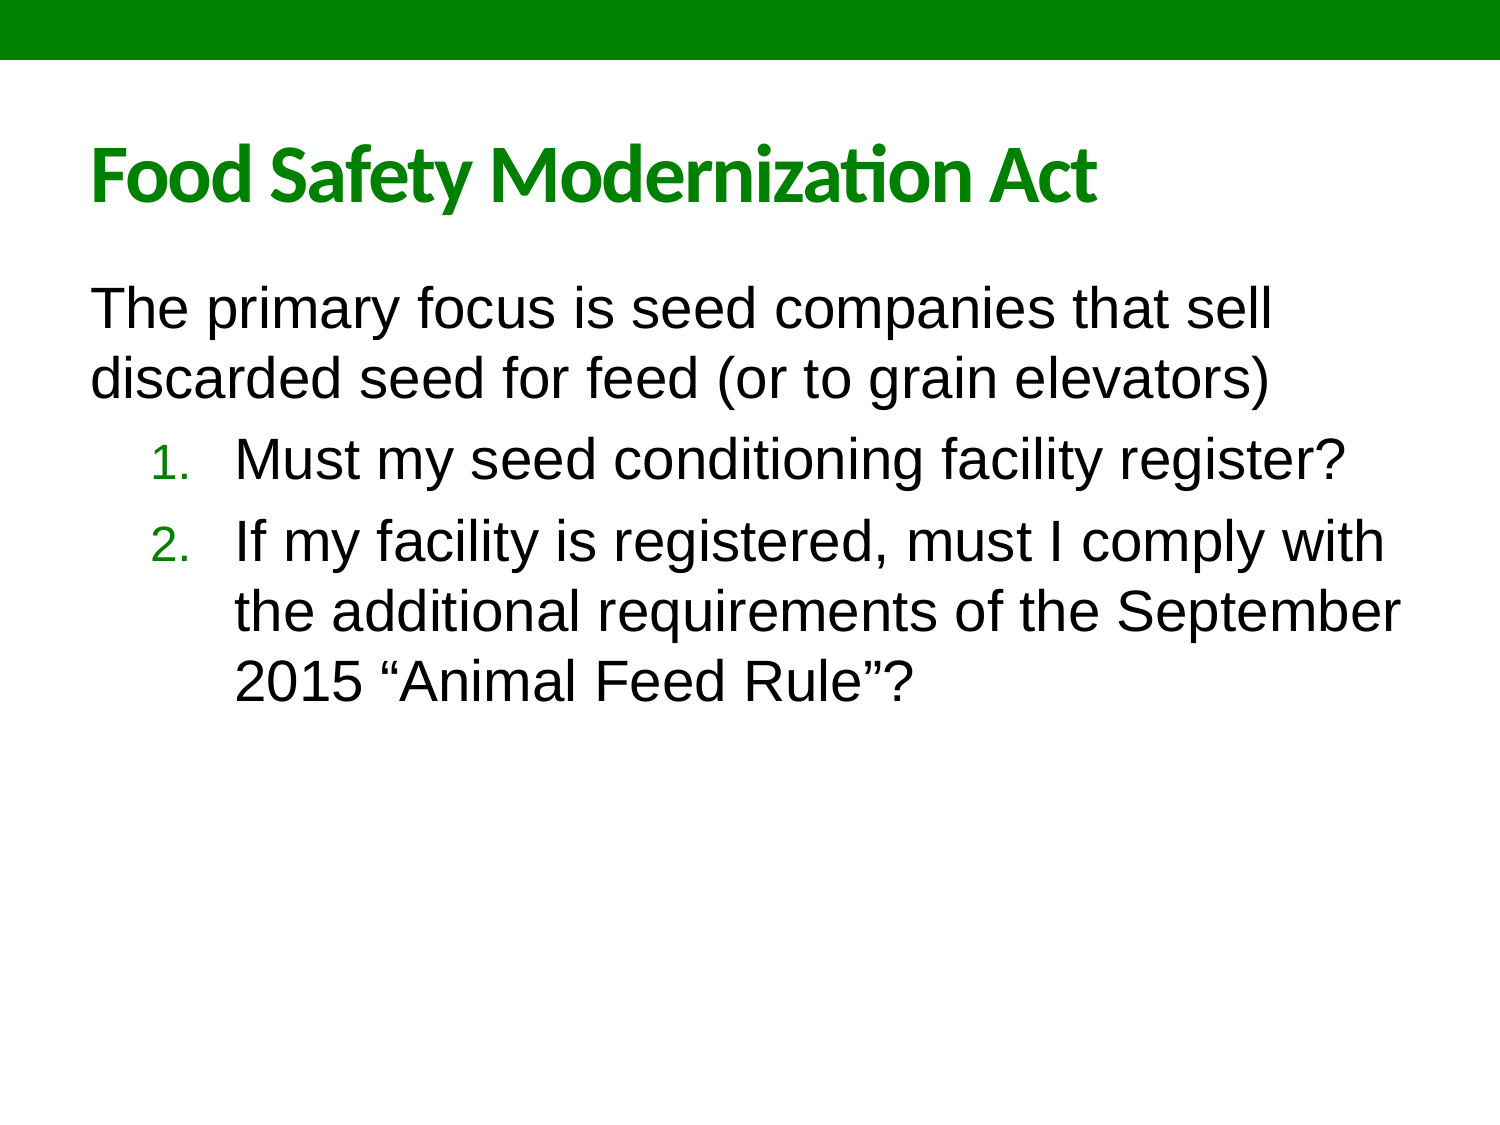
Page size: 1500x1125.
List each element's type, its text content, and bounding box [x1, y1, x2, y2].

title Food Safety Modernization Act [75, 87, 1425, 250]
list The primary focus is seed companies that sell discarded seed for feed (or to grain elevators) Must my seed conditioning facility register? If my facility is registered, must I comply with the additional requirements of the September 2015 “Animal Feed Rule”? [75, 262, 1425, 1063]
